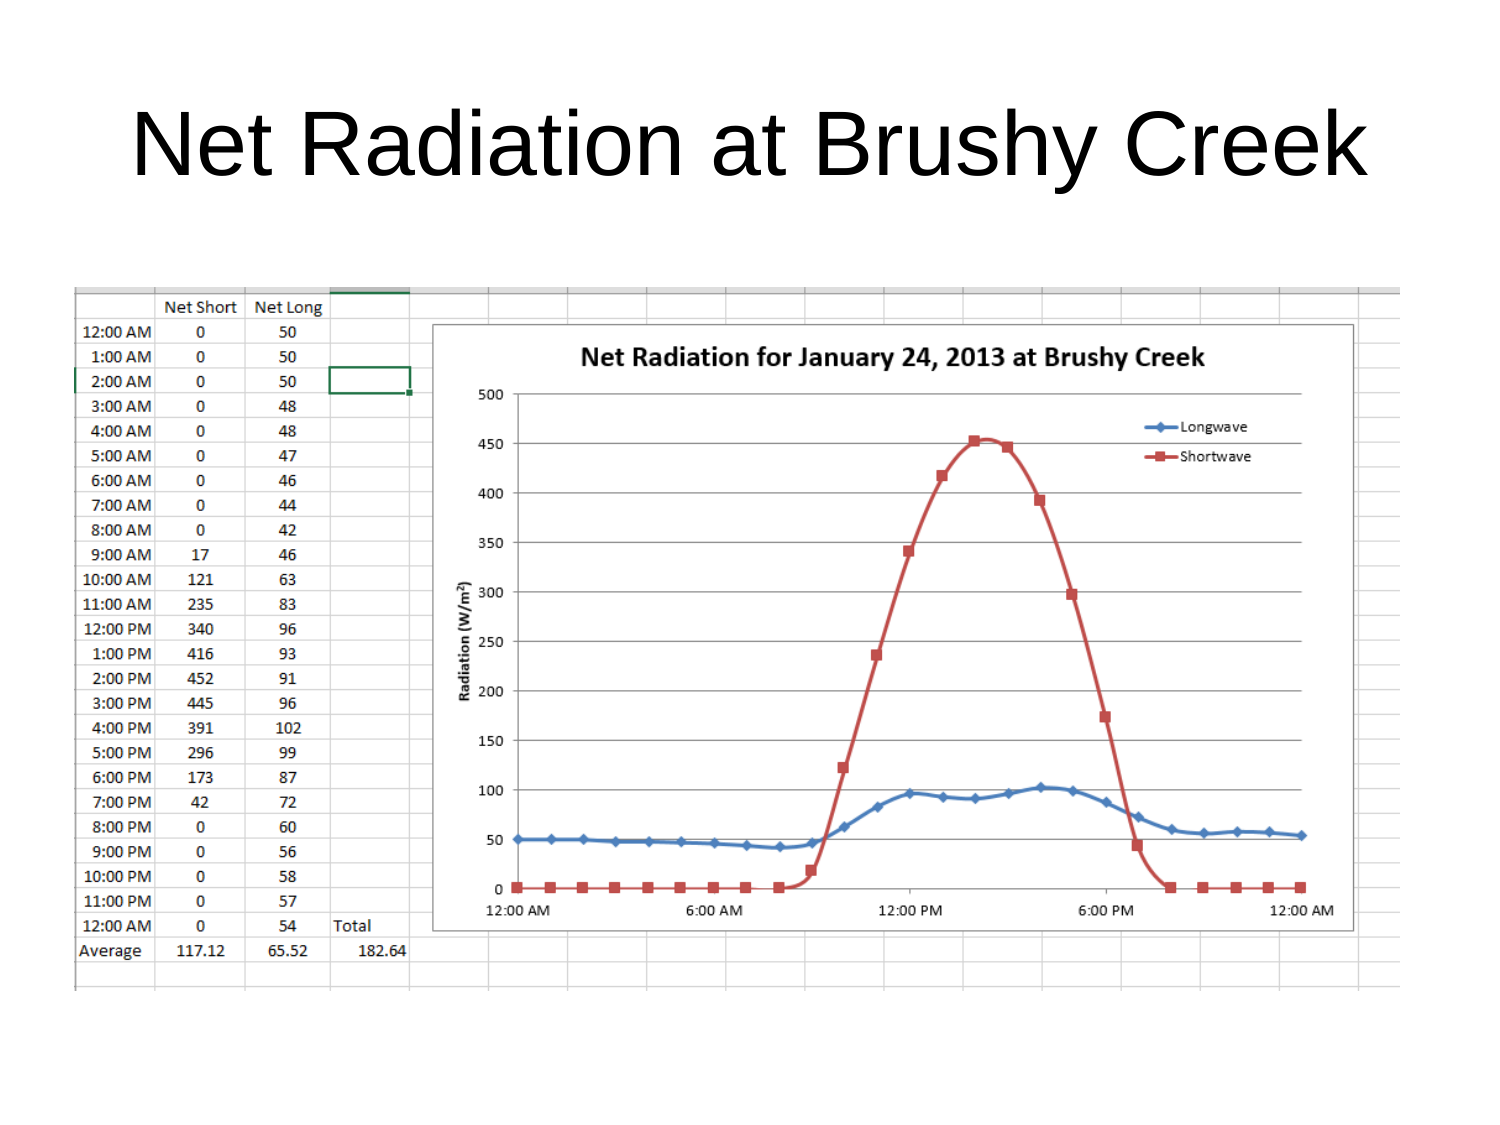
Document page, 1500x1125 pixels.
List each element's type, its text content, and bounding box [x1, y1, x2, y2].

picture [74, 287, 1401, 991]
title Net Radiation at Brushy Creek [75, 45, 1425, 233]
